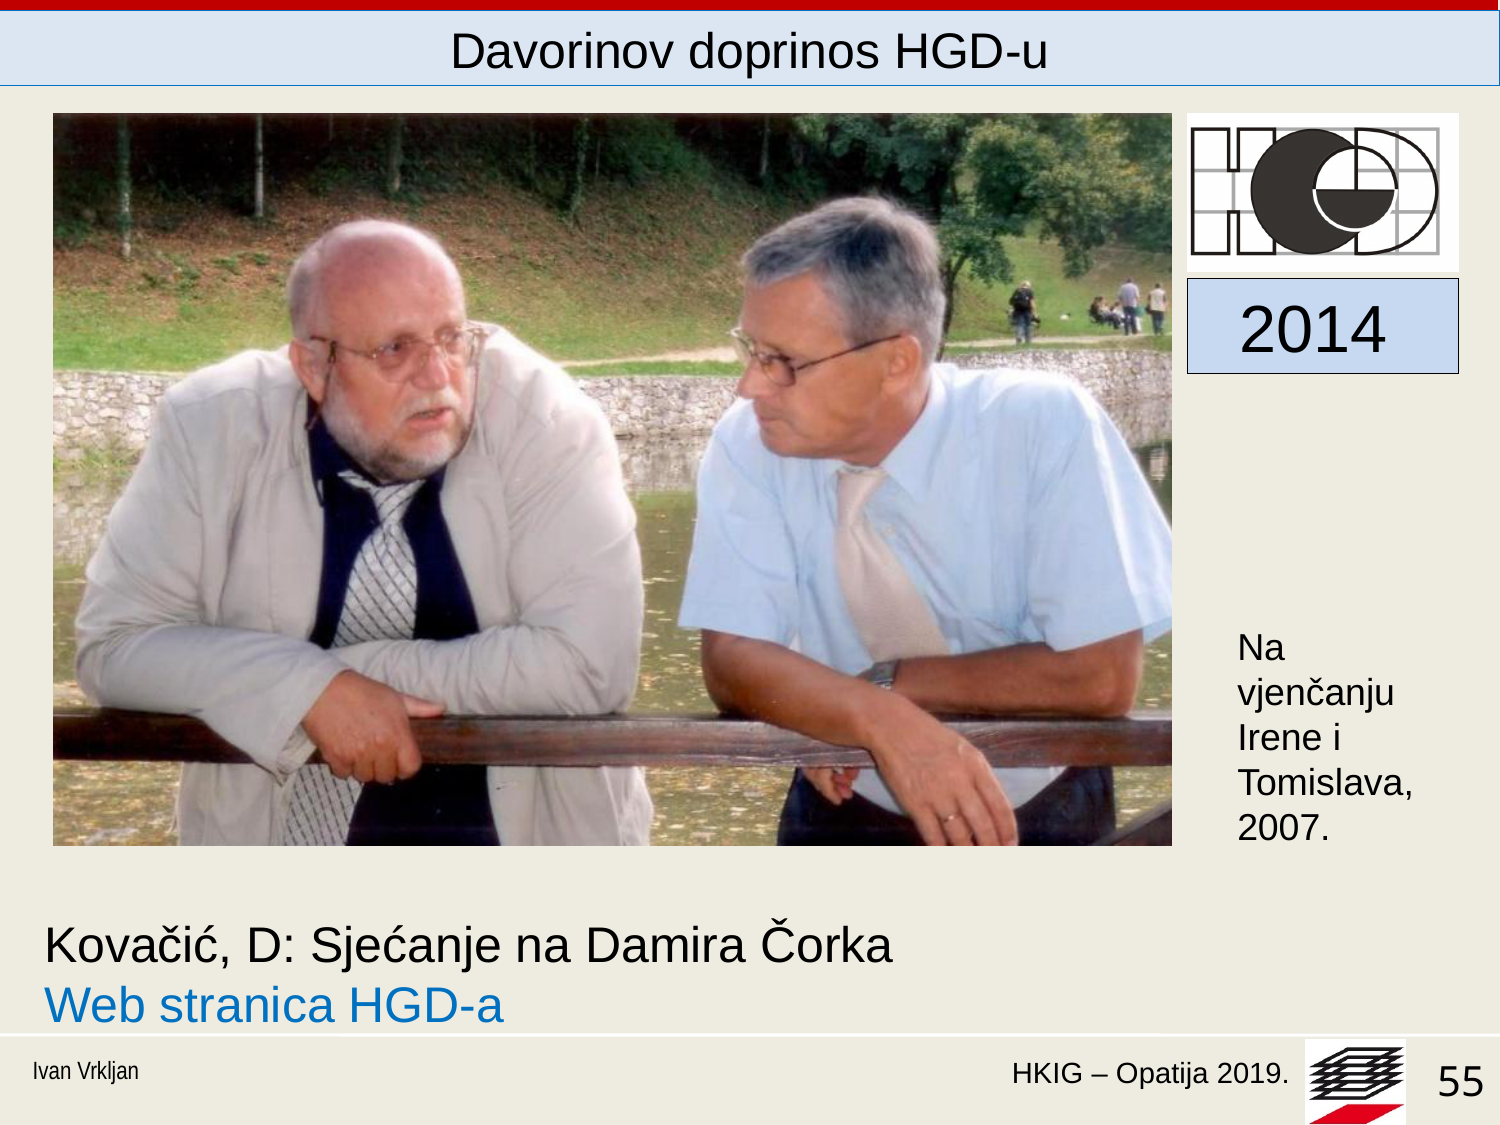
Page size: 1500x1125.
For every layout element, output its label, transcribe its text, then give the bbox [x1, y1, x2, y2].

slide_number Ivan Vrkljan [17, 1046, 999, 1125]
picture [1305, 1039, 1406, 1125]
text_box 2014 [1187, 278, 1459, 374]
slide_number 55 [1316, 1046, 1500, 1125]
picture [52, 113, 1172, 847]
picture [1186, 113, 1459, 272]
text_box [0, 0, 1500, 87]
text_box Na vjenčanju Irene i Tomislava, 2007. [1222, 615, 1447, 856]
text_box Kovačić, D: Sjećanje na Damira Čorka Web stranica HGD-a [29, 905, 1117, 1040]
